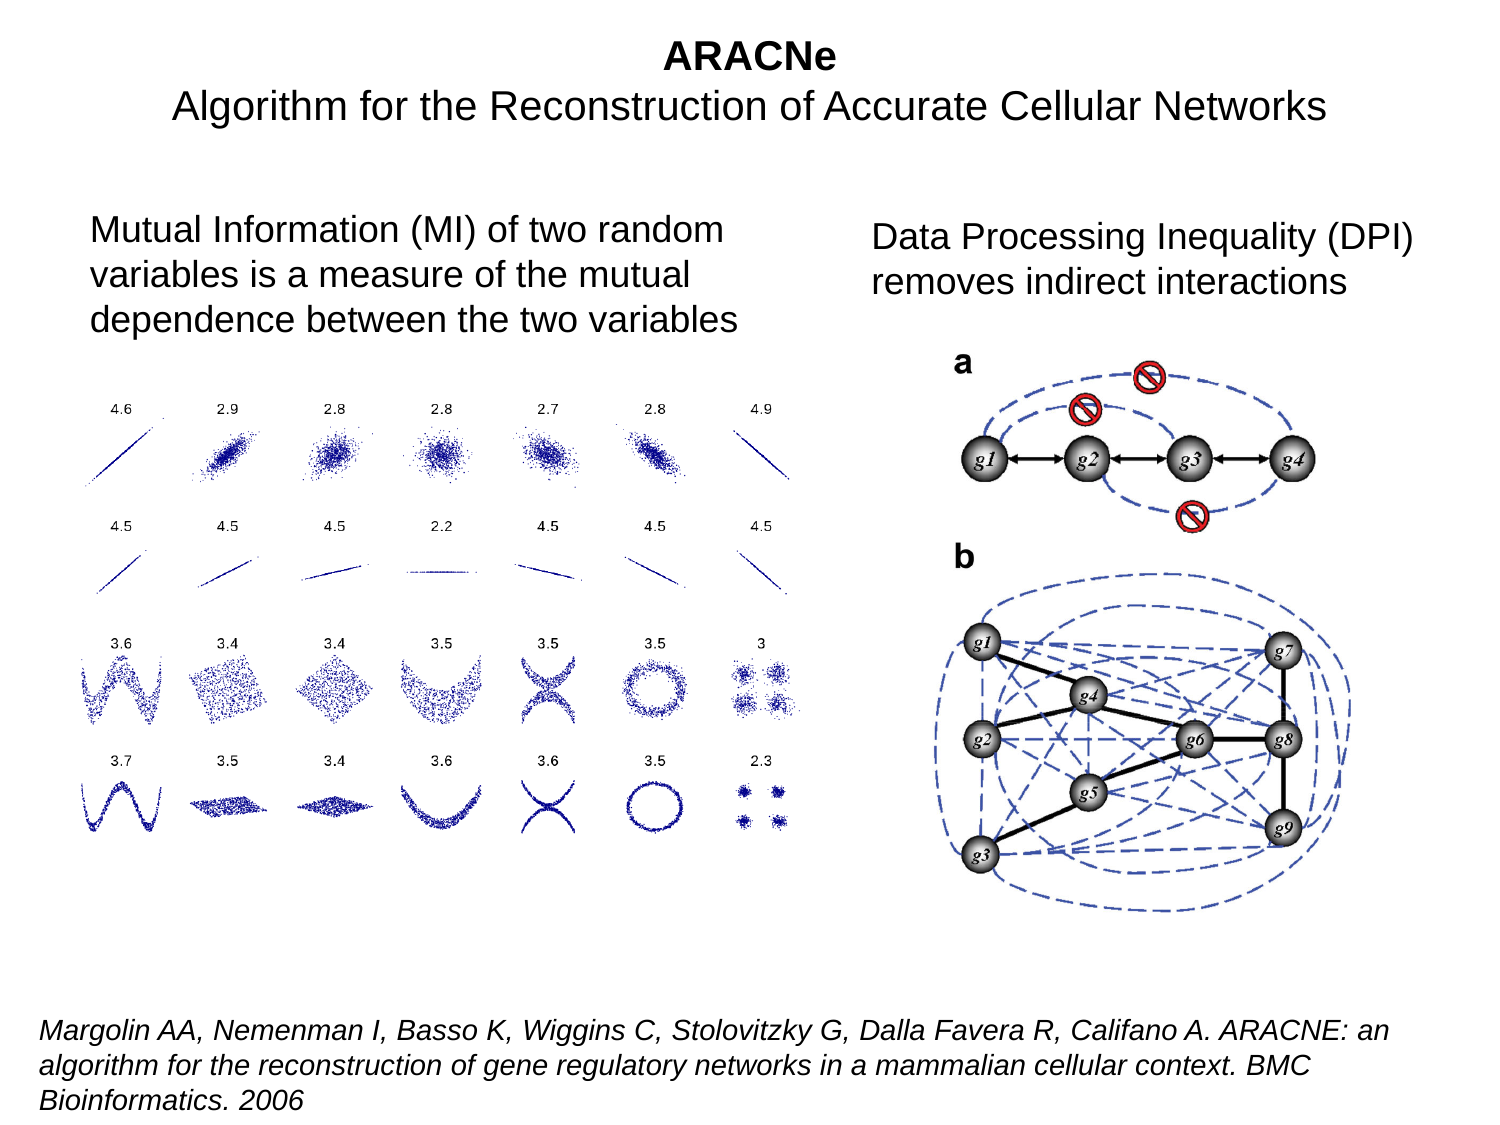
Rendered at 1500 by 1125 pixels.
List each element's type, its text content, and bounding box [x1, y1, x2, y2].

text_box Margolin AA, Nemenman I, Basso K, Wiggins C, Stolovitzky G, Dalla Favera R, Califano A. ARACNE: an algorithm for the reconstruction of gene regulatory networks in a mammalian cellular context. BMC Bioinformatics. 2006 [24, 1003, 1425, 1124]
picture [57, 396, 804, 866]
picture [931, 348, 1351, 913]
text_box Mutual Information (MI) of two random variables is a measure of the mutual dependence between the two variables [74, 197, 825, 348]
text_box Data Processing Inequality (DPI) removes indirect interactions [856, 204, 1500, 309]
title ARACNe Algorithm for the Reconstruction of Accurate Cellular Networks [75, 10, 1425, 198]
